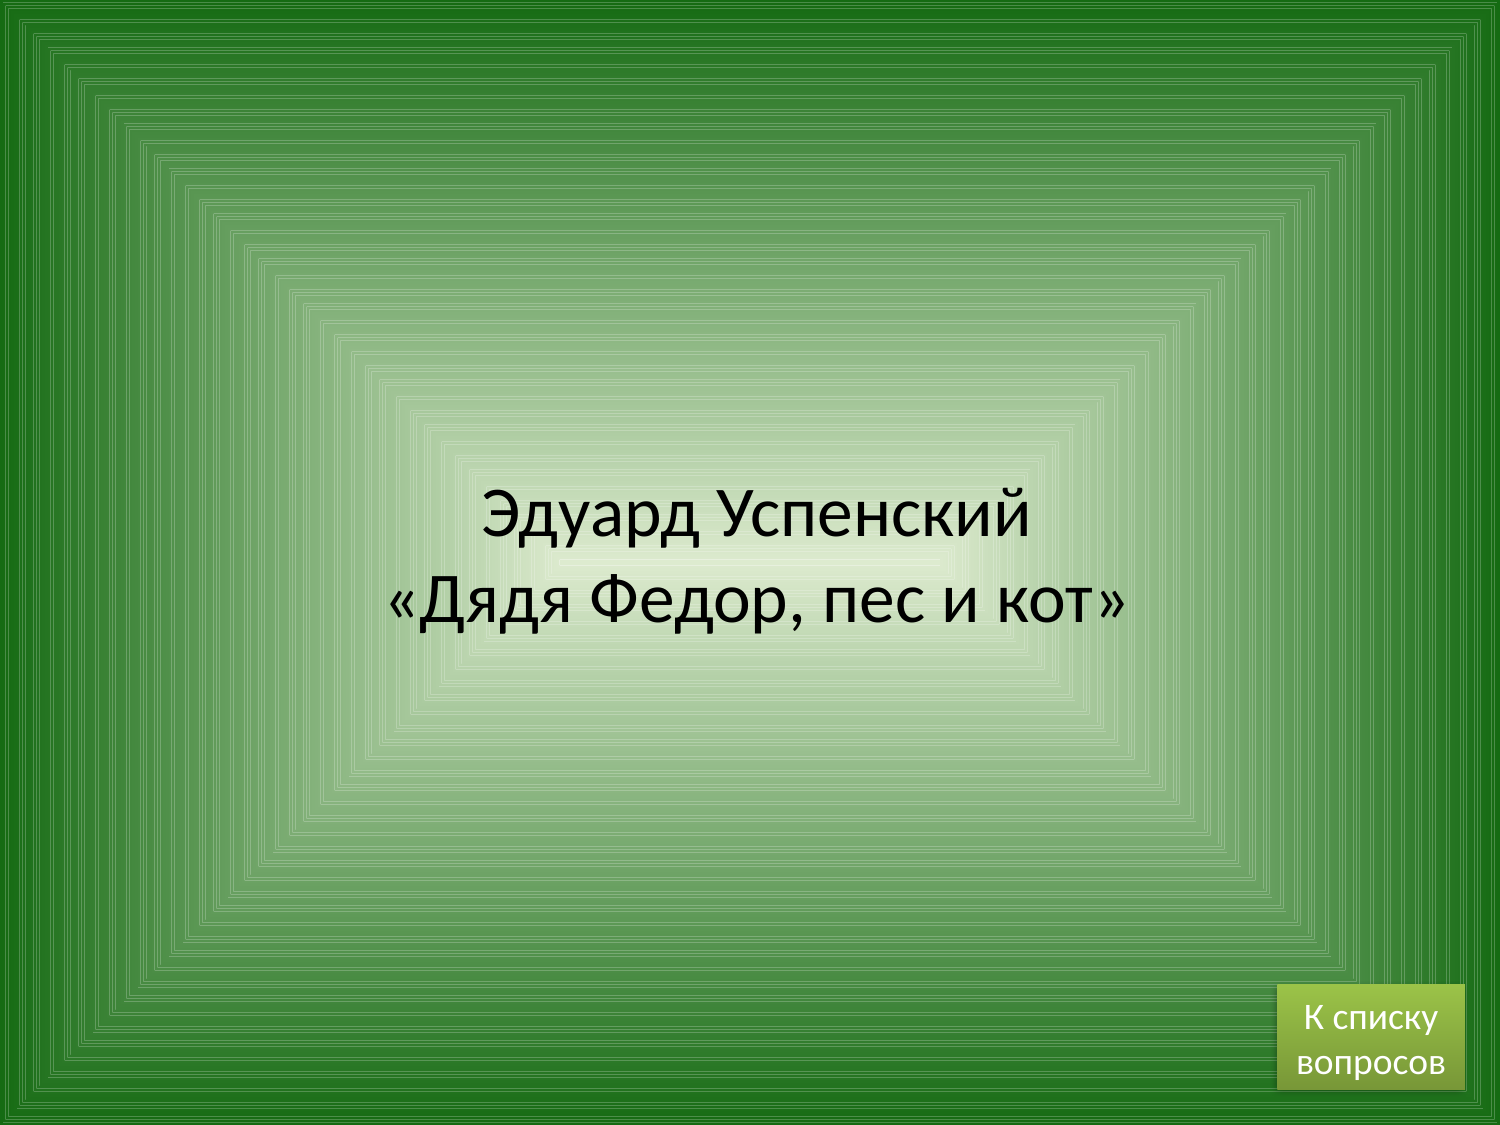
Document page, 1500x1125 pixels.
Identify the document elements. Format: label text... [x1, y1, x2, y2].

title Эдуард Успенский «Дядя Федор, пес и кот» [82, 457, 1432, 645]
text_box К списку вопросов [1277, 984, 1465, 1090]
